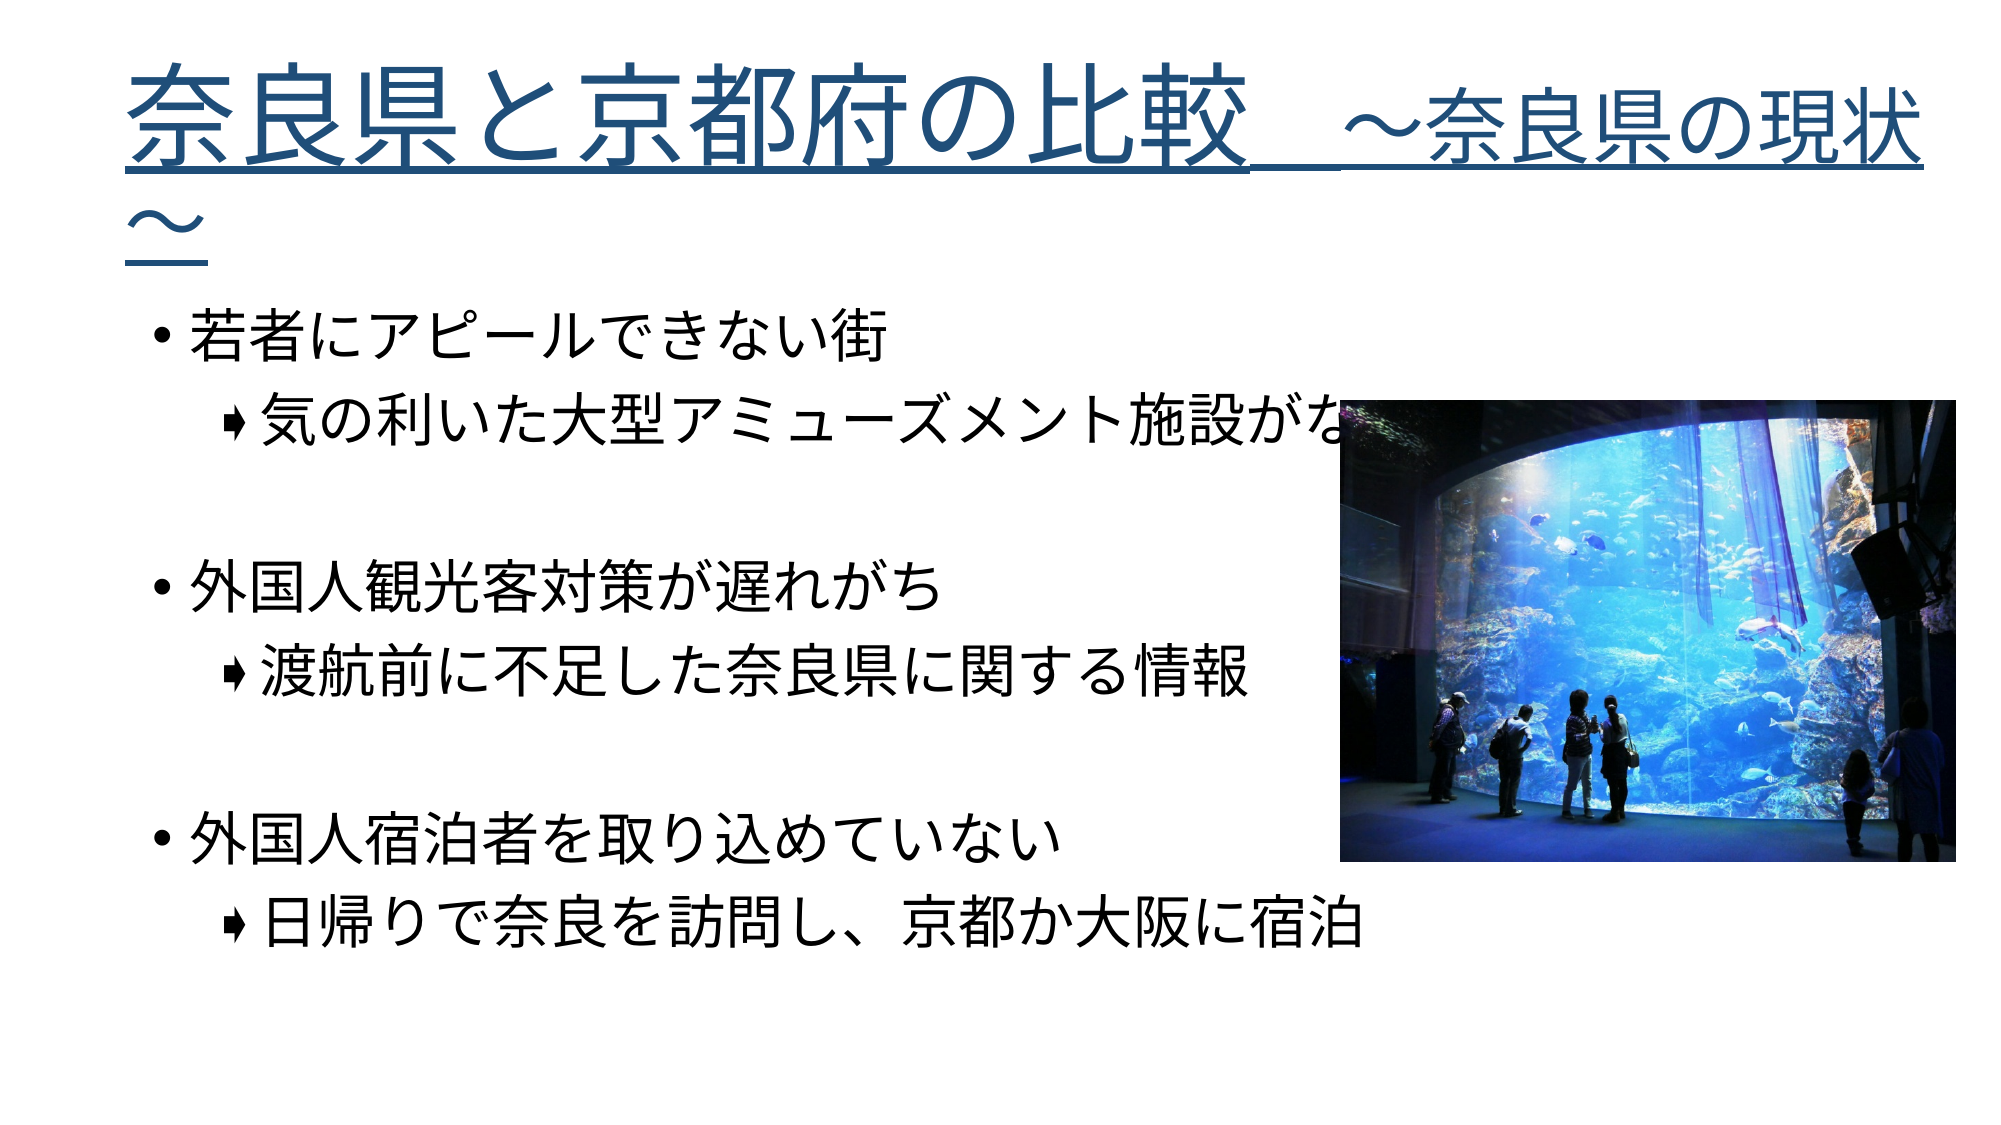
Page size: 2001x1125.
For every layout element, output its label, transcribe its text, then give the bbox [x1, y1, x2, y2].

list 若者にアピールできない街 ➧気の利いた大型アミューズメント施設がない 外国人観光客対策が遅れがち ➧渡航前に不足した奈良県に関する情報 外国人宿泊者を取り込めていない ➧日帰りで奈良を訪問し、京都か大阪に宿泊 [137, 299, 1863, 1014]
picture [1340, 400, 1956, 862]
title 奈良県と京都府の比較 ～奈良県の現状～ [109, 57, 1966, 276]
